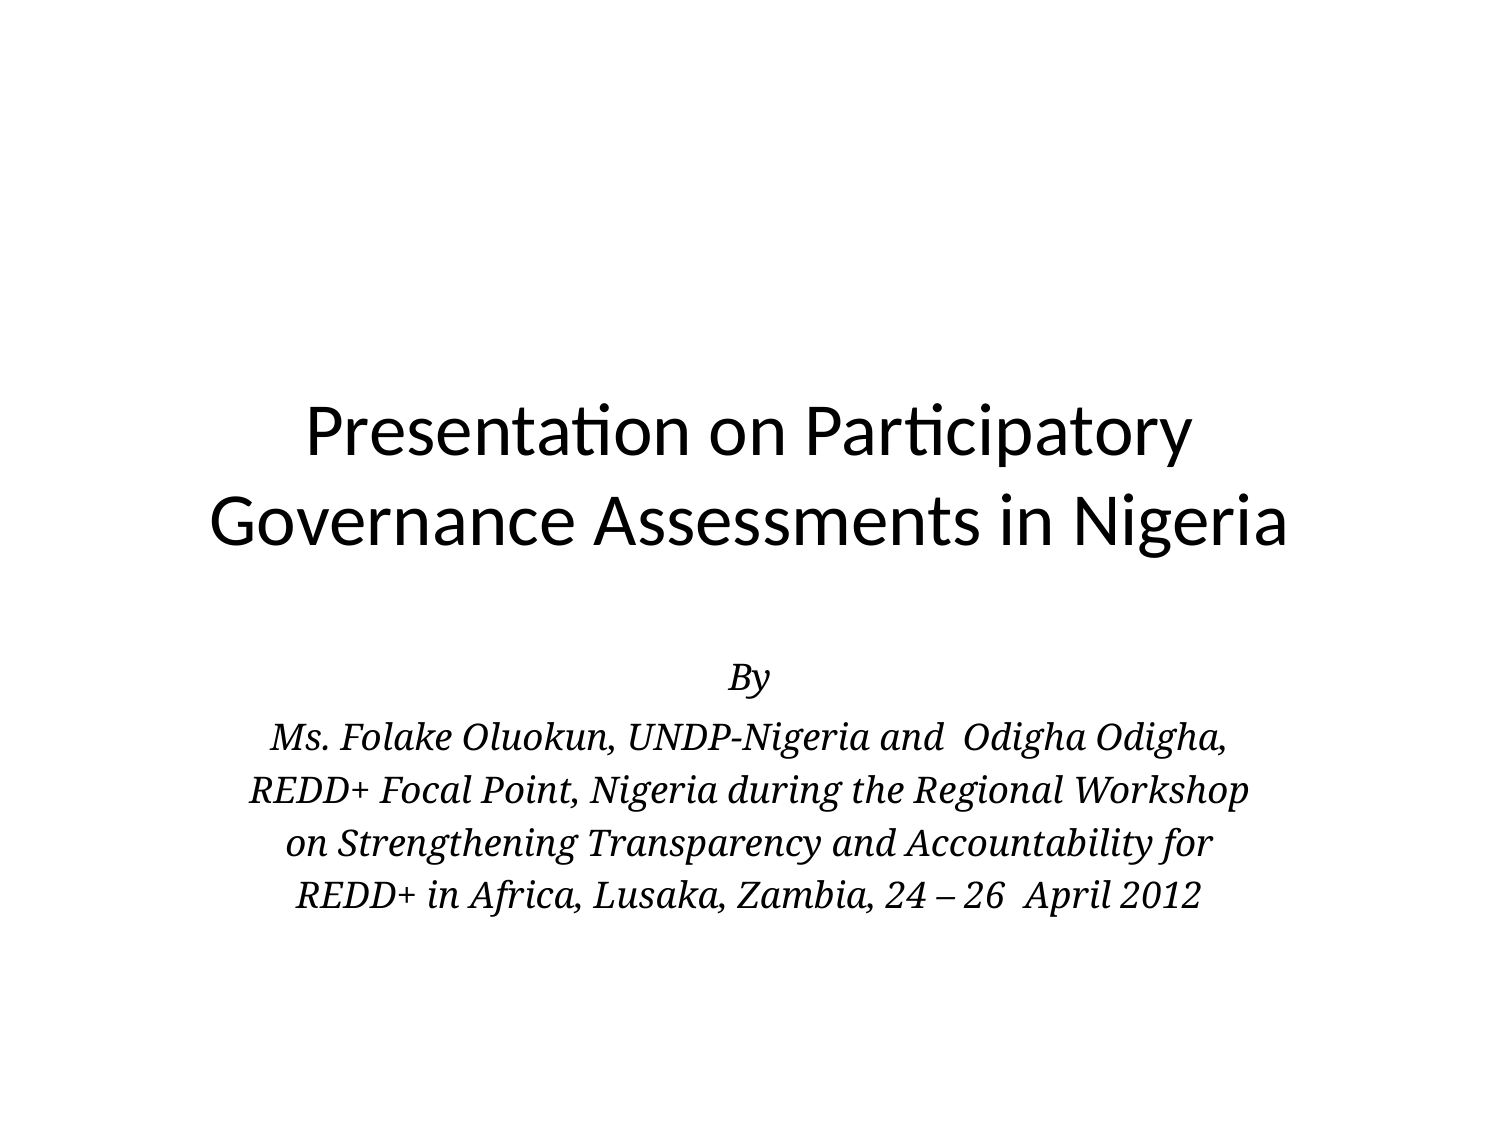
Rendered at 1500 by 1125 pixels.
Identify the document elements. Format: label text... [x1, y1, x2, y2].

subtitle By Ms. Folake Oluokun, UNDP-Nigeria and Odigha Odigha, REDD+ Focal Point, Nigeria during the Regional Workshop on Strengthening Transparency and Accountability for REDD+ in Africa, Lusaka, Zambia, 24 – 26 April 2012 [224, 637, 1276, 926]
title Presentation on Participatory Governance Assessments in Nigeria [112, 349, 1388, 591]
